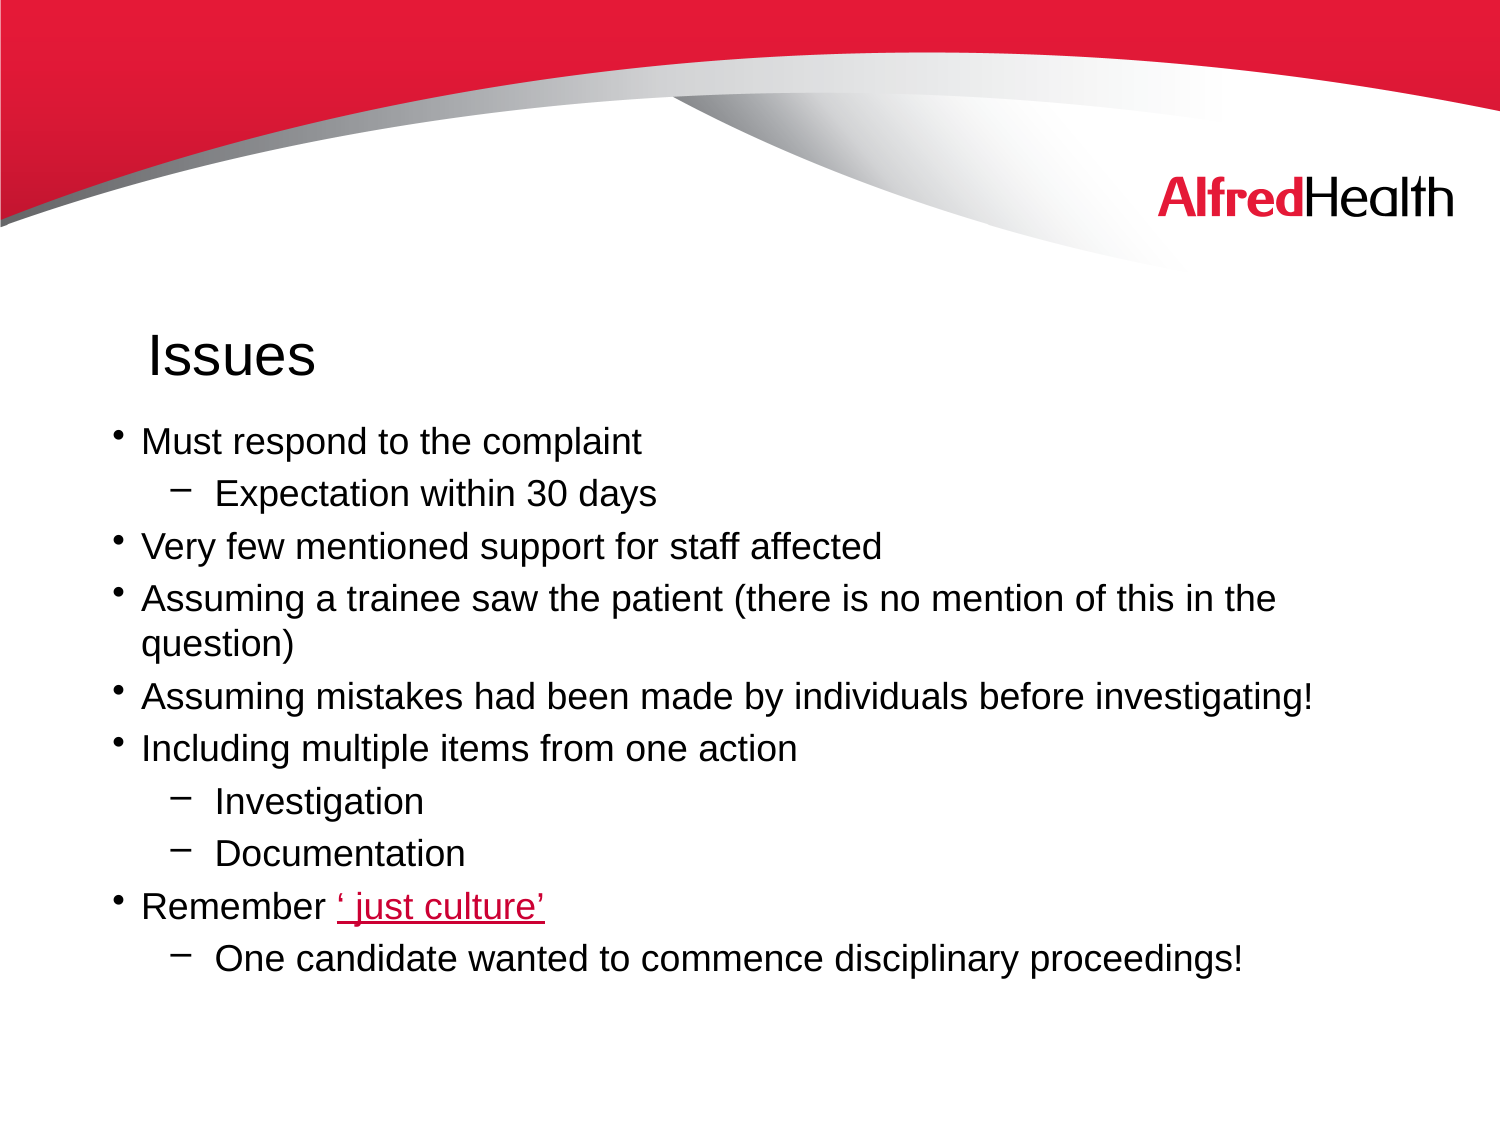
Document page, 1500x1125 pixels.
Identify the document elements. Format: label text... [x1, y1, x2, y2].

picture [0, 0, 1500, 1125]
list Must respond to the complaint Expectation within 30 days Very few mentioned support for staff affected Assuming a trainee saw the patient (there is no mention of this in the question) Assuming mistakes had been made by individuals before investigating! Including multiple items from one action Investigation Documentation Remember ‘ just culture’ One candidate wanted to commence disciplinary proceedings! [112, 416, 1388, 959]
title Issues [147, 287, 1163, 416]
